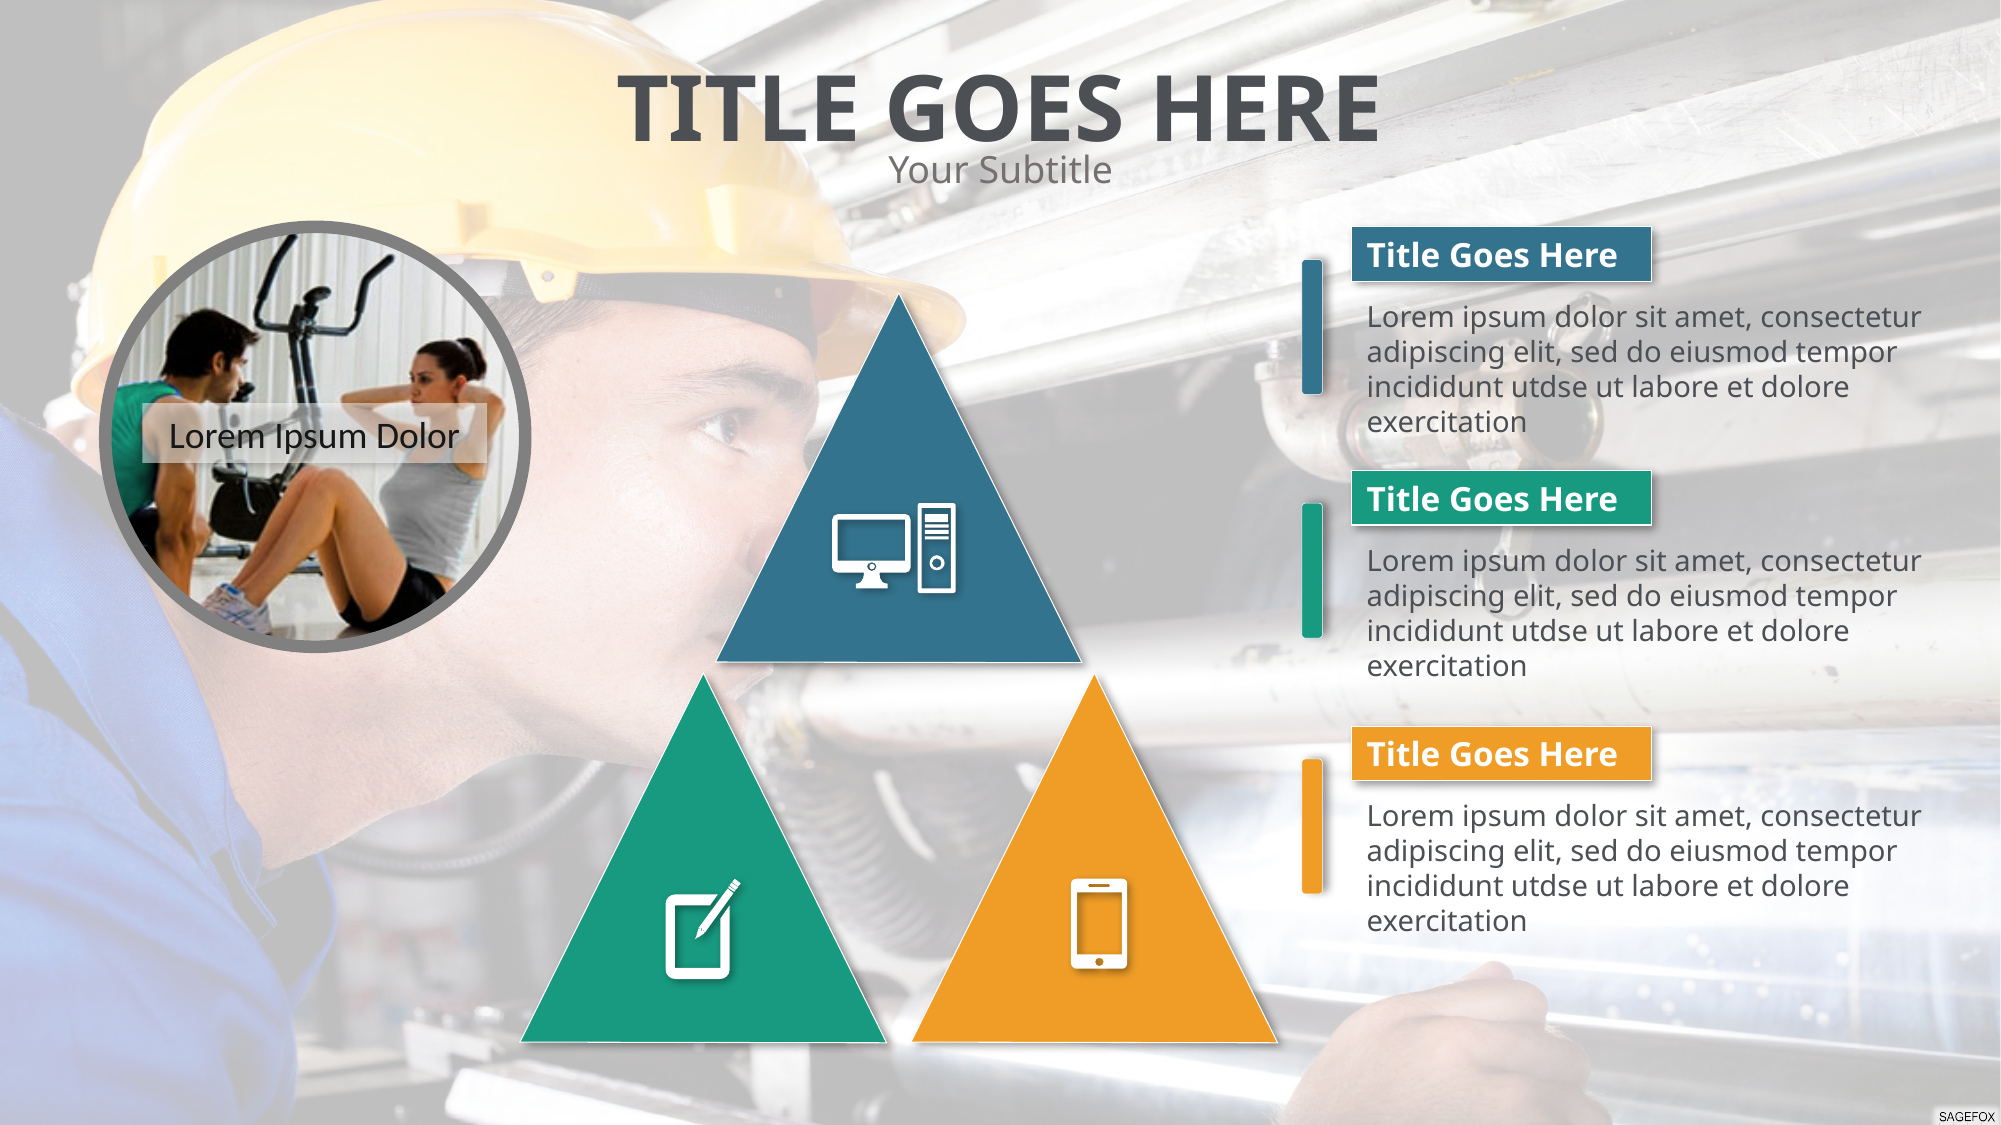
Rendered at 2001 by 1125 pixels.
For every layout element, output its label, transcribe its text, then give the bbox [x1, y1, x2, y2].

picture [1936, 1111, 1997, 1125]
text_box [1300, 757, 1324, 896]
text_box [715, 292, 1083, 663]
text_box [1070, 878, 1128, 969]
text_box [1300, 502, 1324, 640]
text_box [1351, 226, 1952, 448]
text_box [1351, 470, 1952, 692]
text_box [665, 894, 730, 980]
text_box [917, 503, 956, 594]
text_box [832, 514, 911, 589]
text_box [1300, 258, 1324, 396]
text_box [519, 672, 887, 1043]
text_box [694, 878, 741, 940]
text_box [1351, 726, 1952, 947]
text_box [548, 42, 1452, 199]
text_box [104, 225, 527, 648]
text_box [910, 672, 1278, 1043]
text_box Lorem Ipsum Dolor [142, 403, 488, 463]
